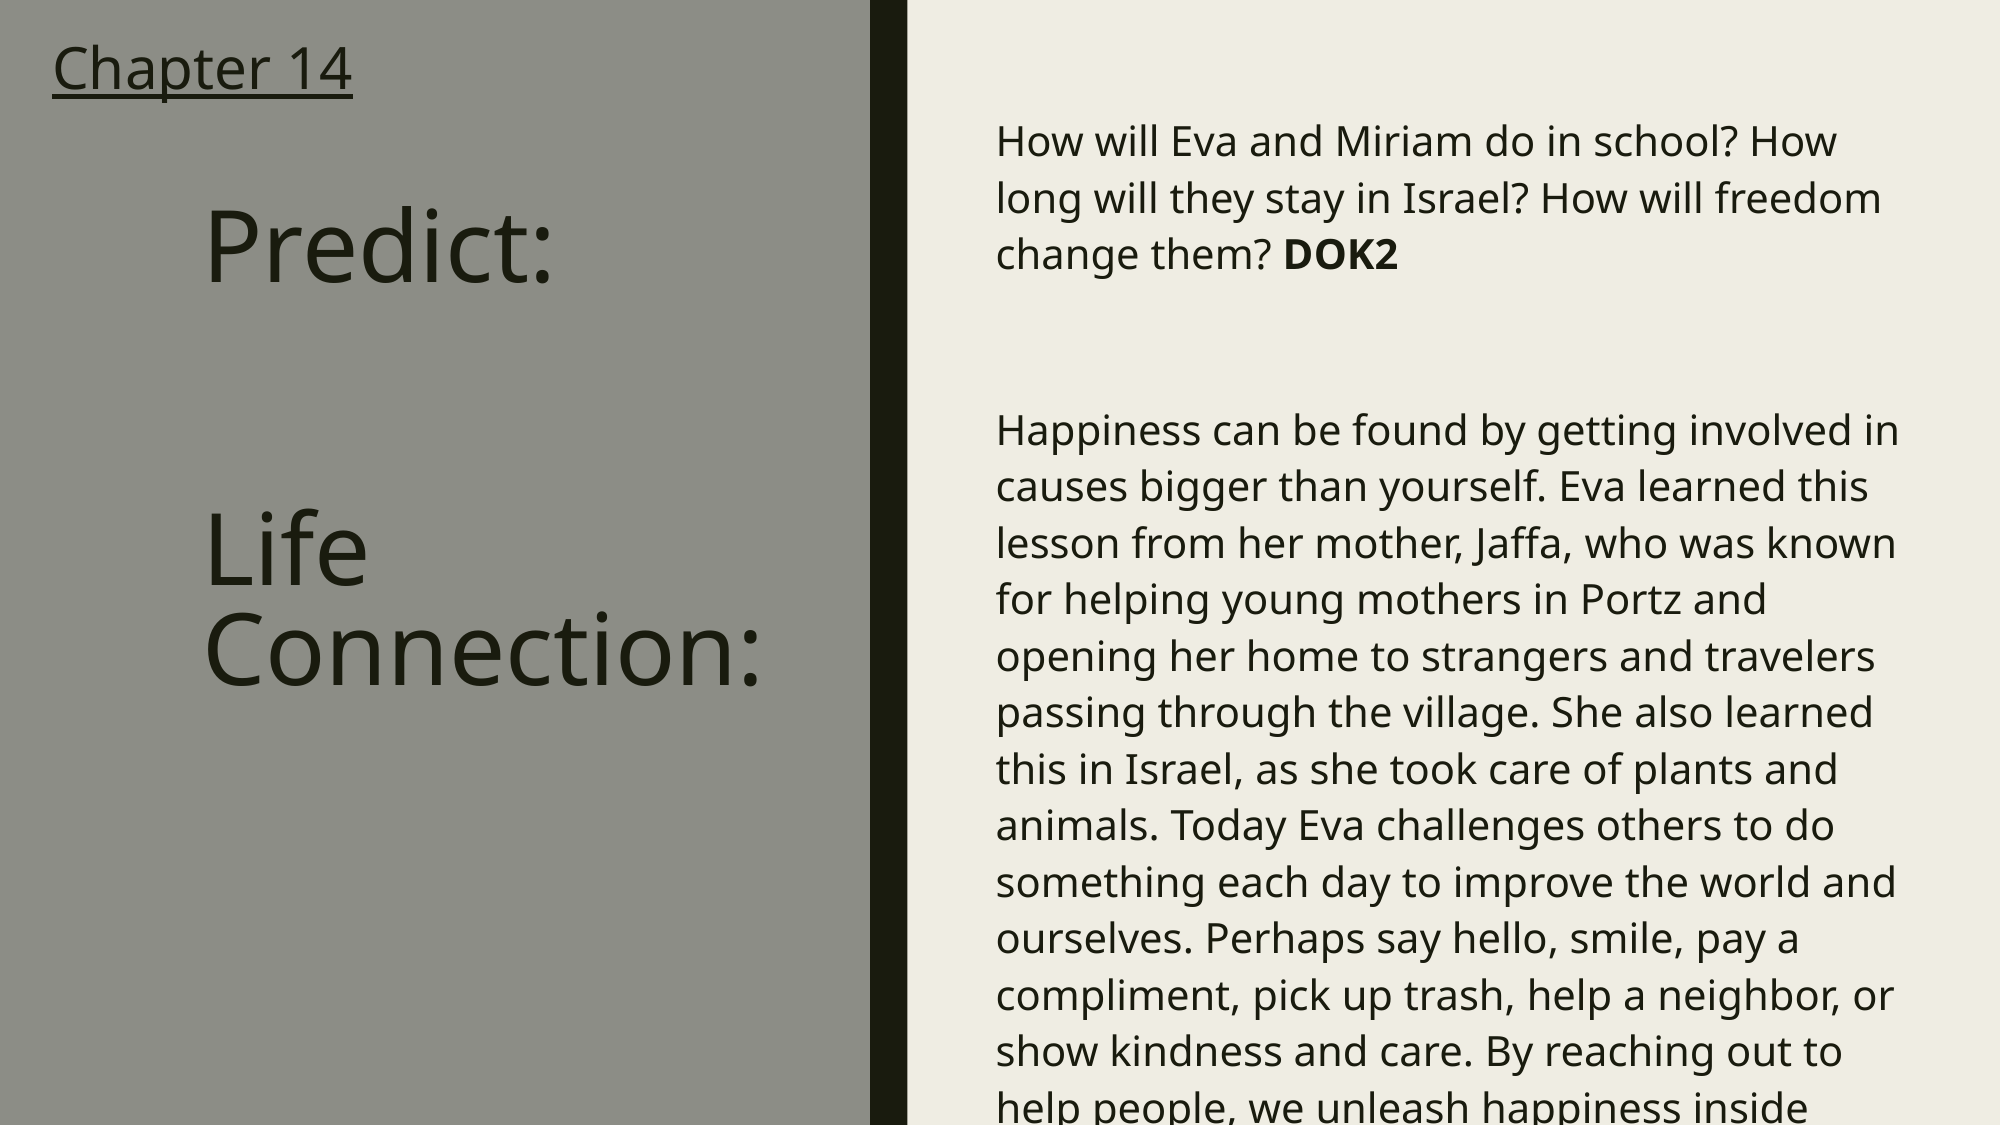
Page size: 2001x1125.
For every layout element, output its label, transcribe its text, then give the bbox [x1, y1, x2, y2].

list How will Eva and Miriam do in school? How long will they stay in Israel? How will freedom change them? DOK2 Happiness can be found by getting involved in causes bigger than yourself. Eva learned this lesson from her mother, Jaffa, who was known for helping young mothers in Portz and opening her home to strangers and travelers passing through the village. She also learned this in Israel, as she took care of plants and animals. Today Eva challenges others to do something each day to improve the world and ourselves. Perhaps say hello, smile, pay a compliment, pick up trash, help a neighbor, or show kindness and care. By reaching out to help people, we unleash happiness inside ourselves. [980, 101, 1923, 1089]
title Chapter 14 Predict: Life Connection: [37, 35, 810, 693]
